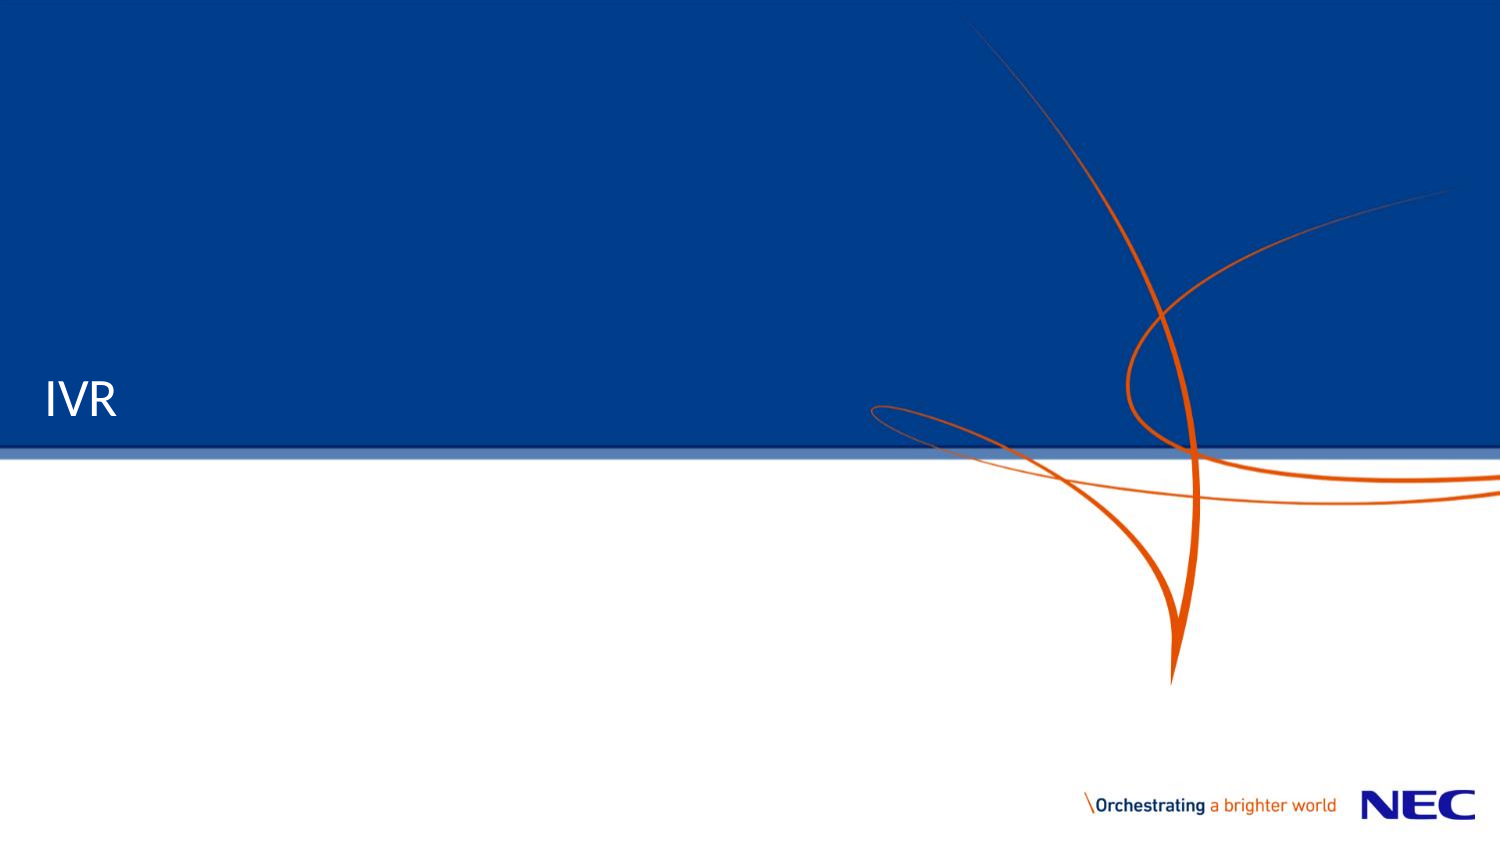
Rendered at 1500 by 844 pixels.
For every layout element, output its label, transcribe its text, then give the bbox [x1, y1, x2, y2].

picture [0, 0, 1500, 844]
title IVR [29, 353, 1467, 435]
